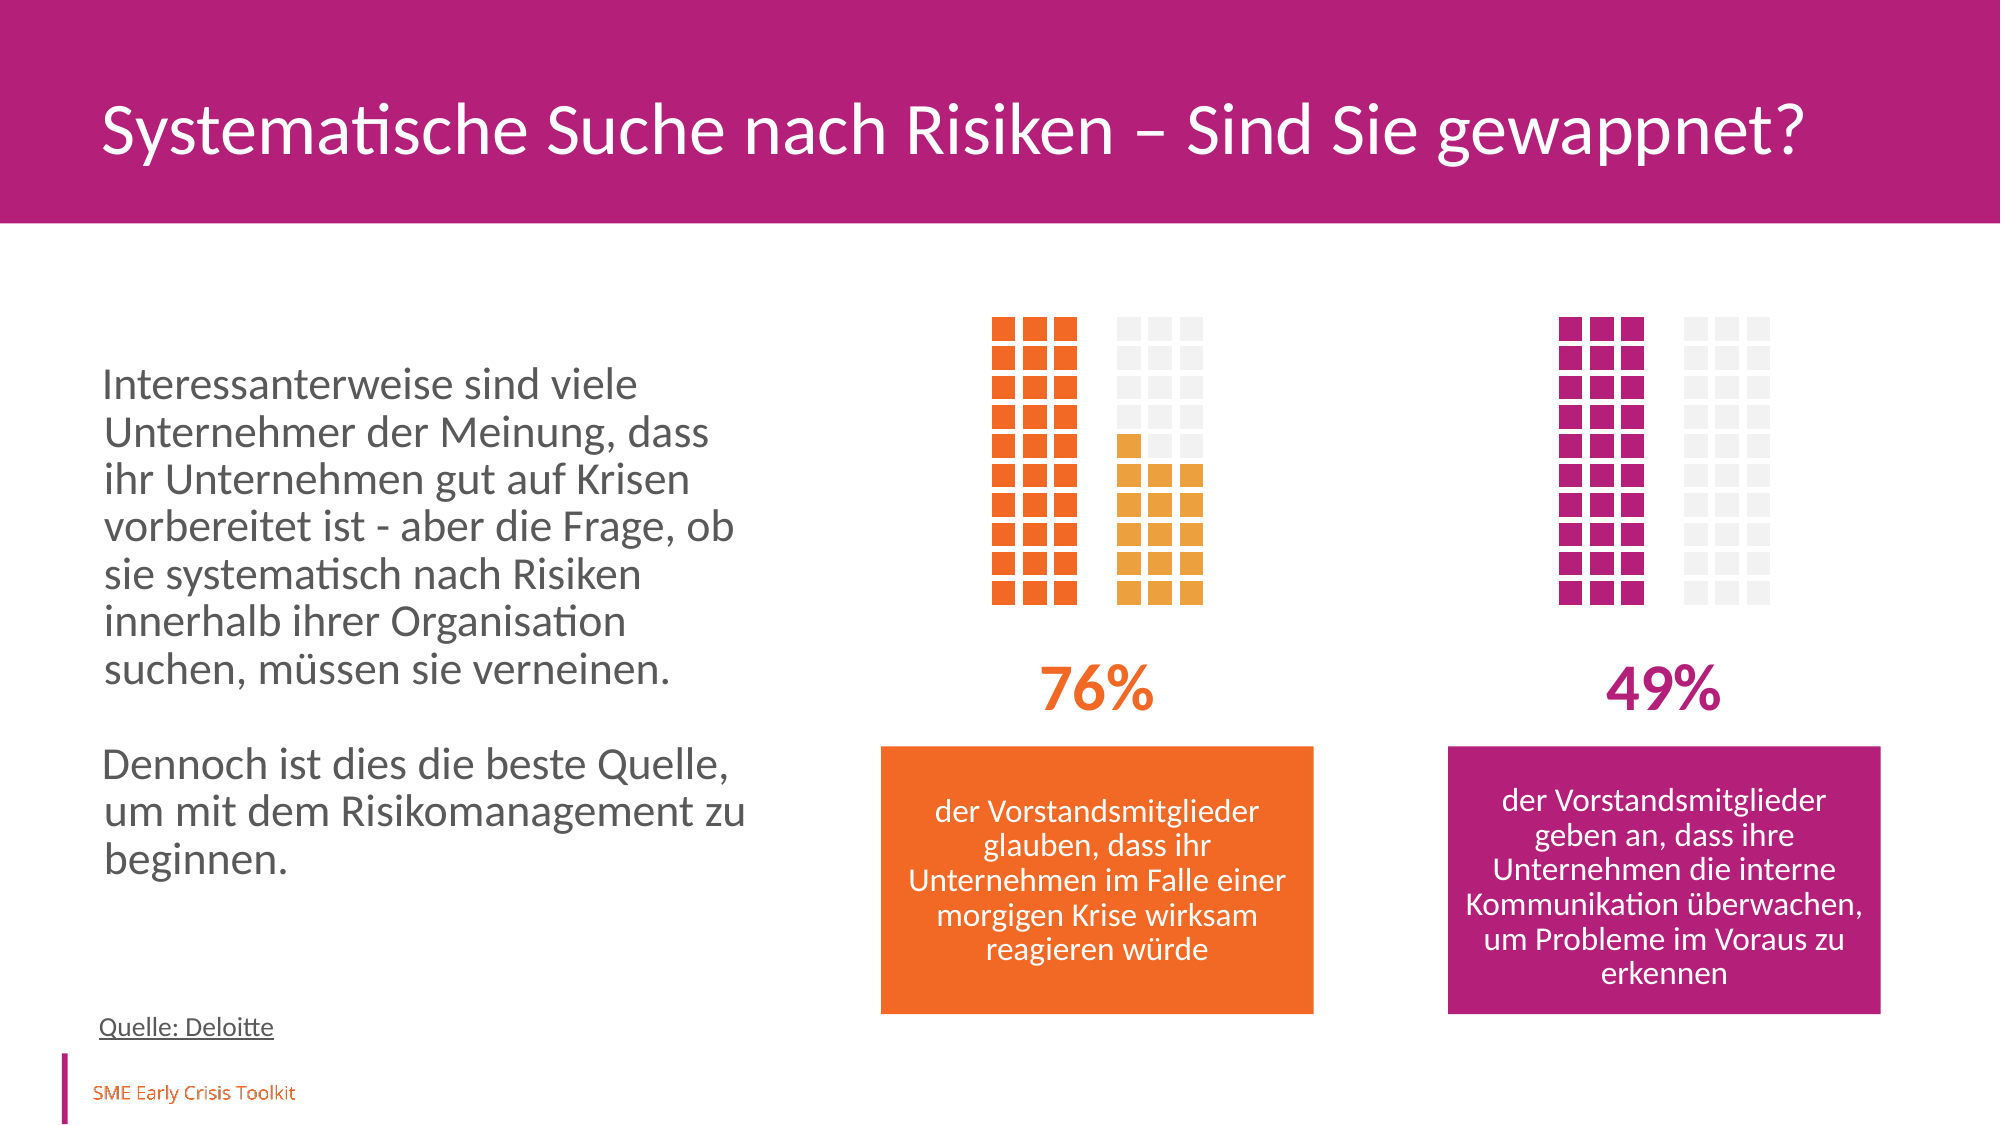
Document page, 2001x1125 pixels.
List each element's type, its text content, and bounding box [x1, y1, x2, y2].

text_box der Vorstandsmitglieder geben an, dass ihre Unternehmen die interne Kommunikation überwachen, um Probleme im Voraus zu erkennen [1448, 776, 1881, 999]
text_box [1558, 316, 1771, 605]
text_box 49% [1591, 635, 1738, 731]
picture [83, 1080, 295, 1104]
text_box der Vorstandsmitglieder glauben, dass ihr Unternehmen im Falle einer morgigen Krise wirksam reagieren würde [881, 786, 1314, 975]
list Systematische Suche nach Risiken – Sind Sie gewappnet? [86, 83, 1904, 179]
list Interessanterweise sind viele Unternehmer der Meinung, dass ihr Unternehmen gut auf Krisen vorbereitet ist - aber die Frage, ob sie systematisch nach Risiken innerhalb ihrer Organisation suchen, müssen sie verneinen. Dennoch ist dies die beste Quelle, um mit dem Risikomanagement zu beginnen. [86, 353, 776, 919]
text_box [880, 745, 1315, 1015]
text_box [991, 316, 1204, 605]
text_box [1447, 745, 1882, 1015]
text_box 76% [1024, 635, 1171, 731]
text_box Quelle: Deloitte [84, 999, 834, 1049]
